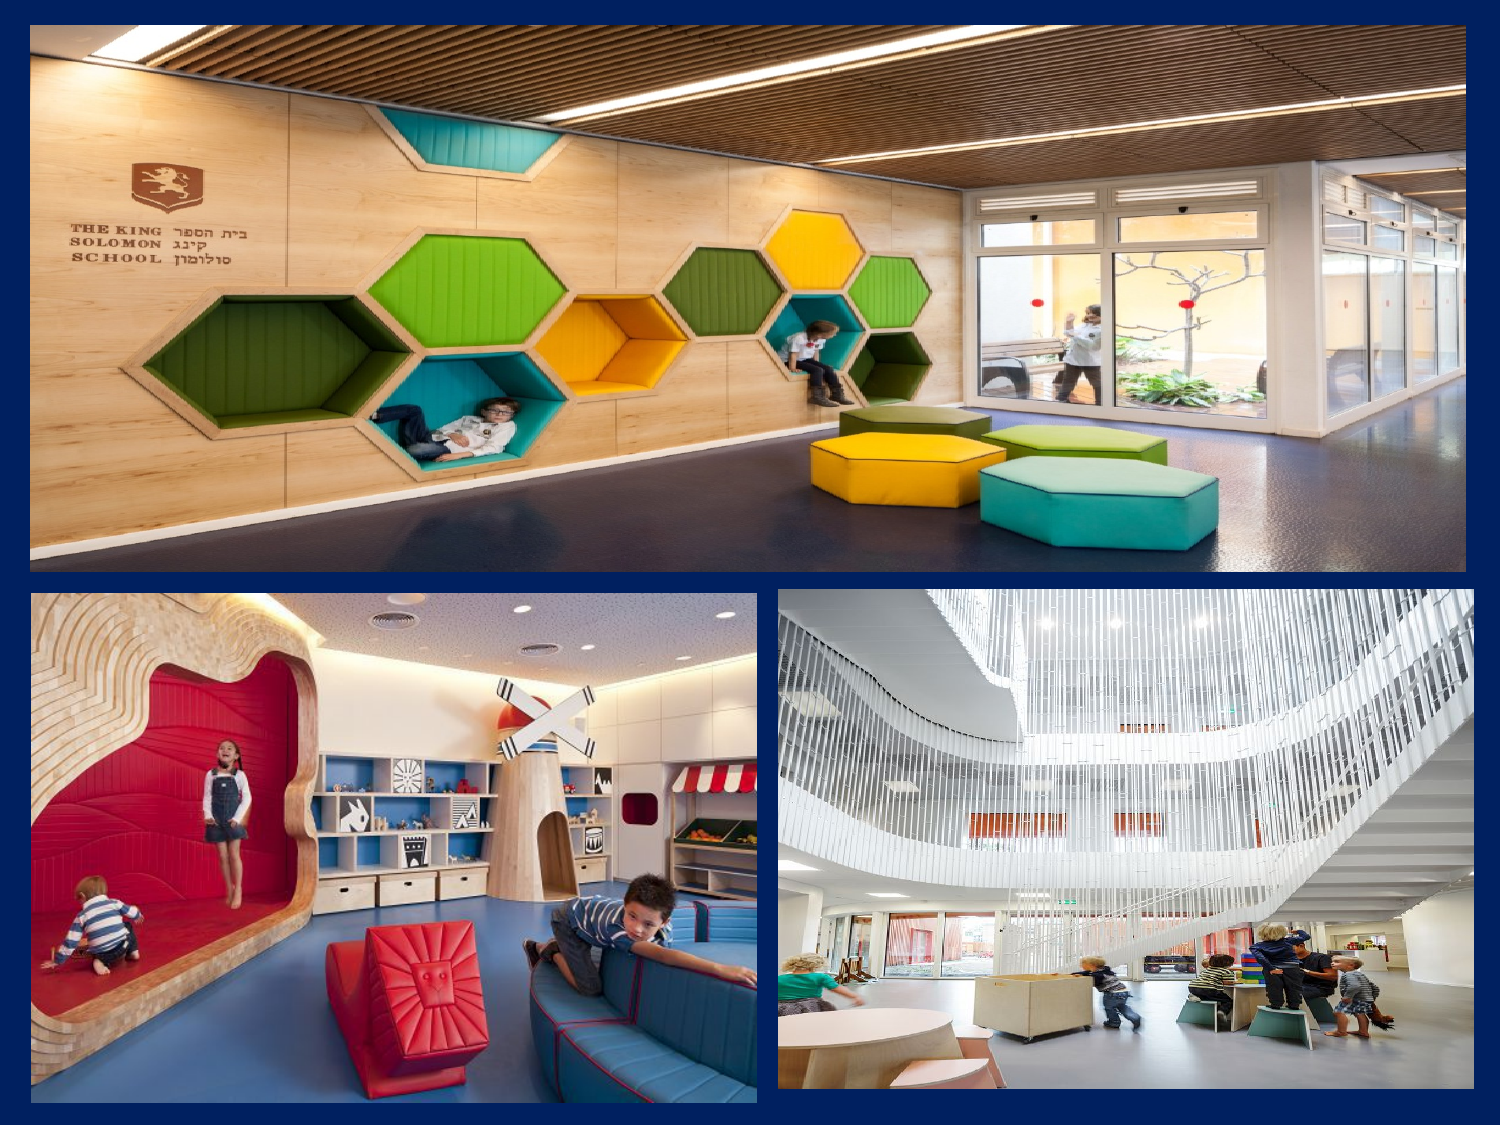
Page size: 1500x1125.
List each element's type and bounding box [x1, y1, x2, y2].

picture [29, 25, 1466, 572]
picture [778, 589, 1474, 1089]
picture [569, 1093, 573, 1103]
picture [31, 593, 757, 1103]
